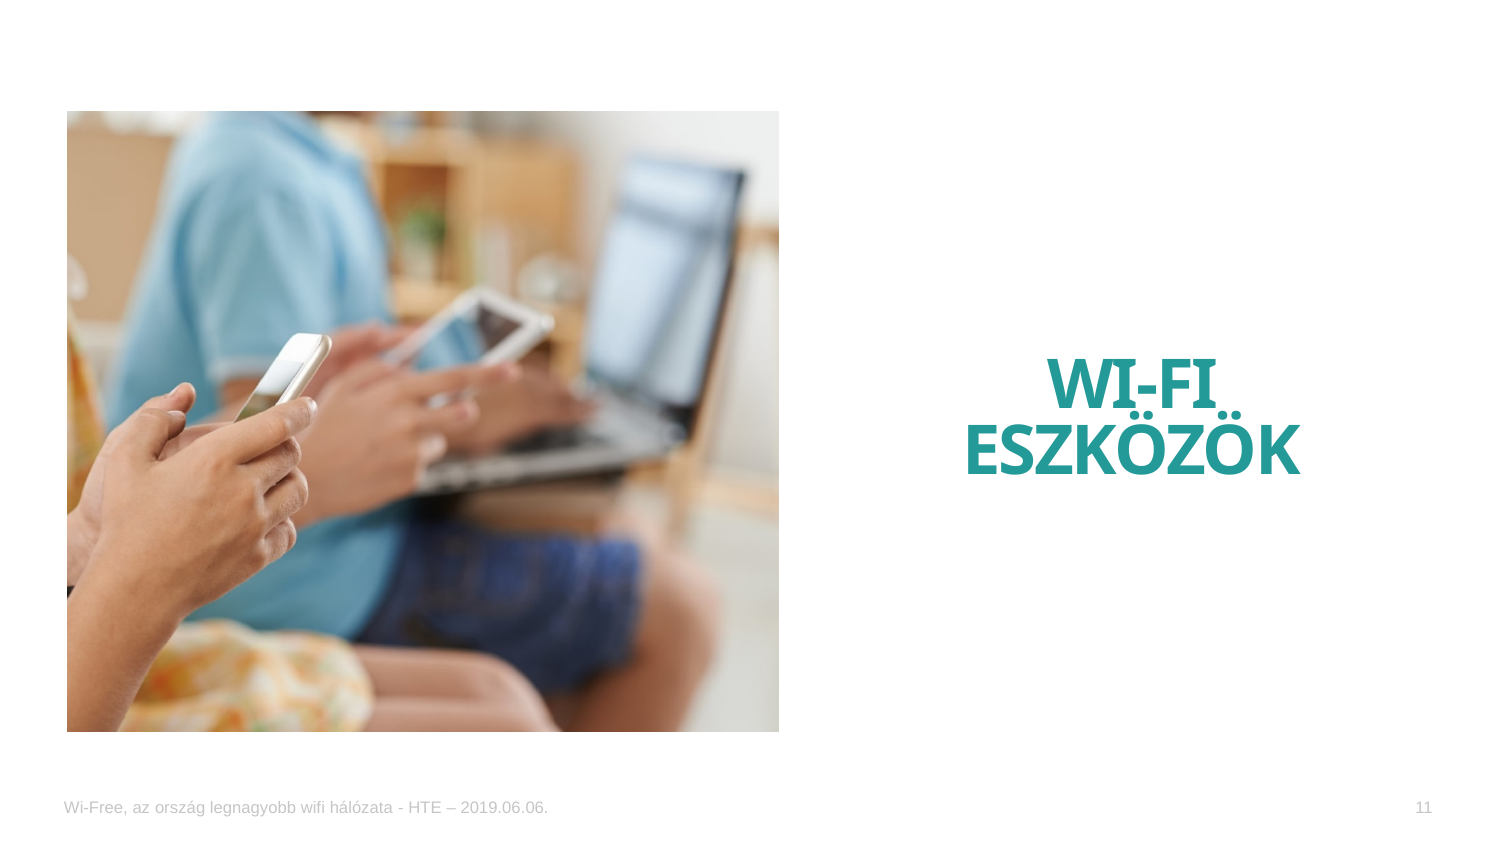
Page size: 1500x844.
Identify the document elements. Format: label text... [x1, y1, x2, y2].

picture [66, 111, 780, 732]
footer Wi-Free, az ország legnagyobb wifi hálózata - HTE – 2019.06.06. [48, 788, 734, 825]
slide_number 11 [1097, 788, 1448, 825]
title Wi-fi eszközök [861, 67, 1403, 776]
